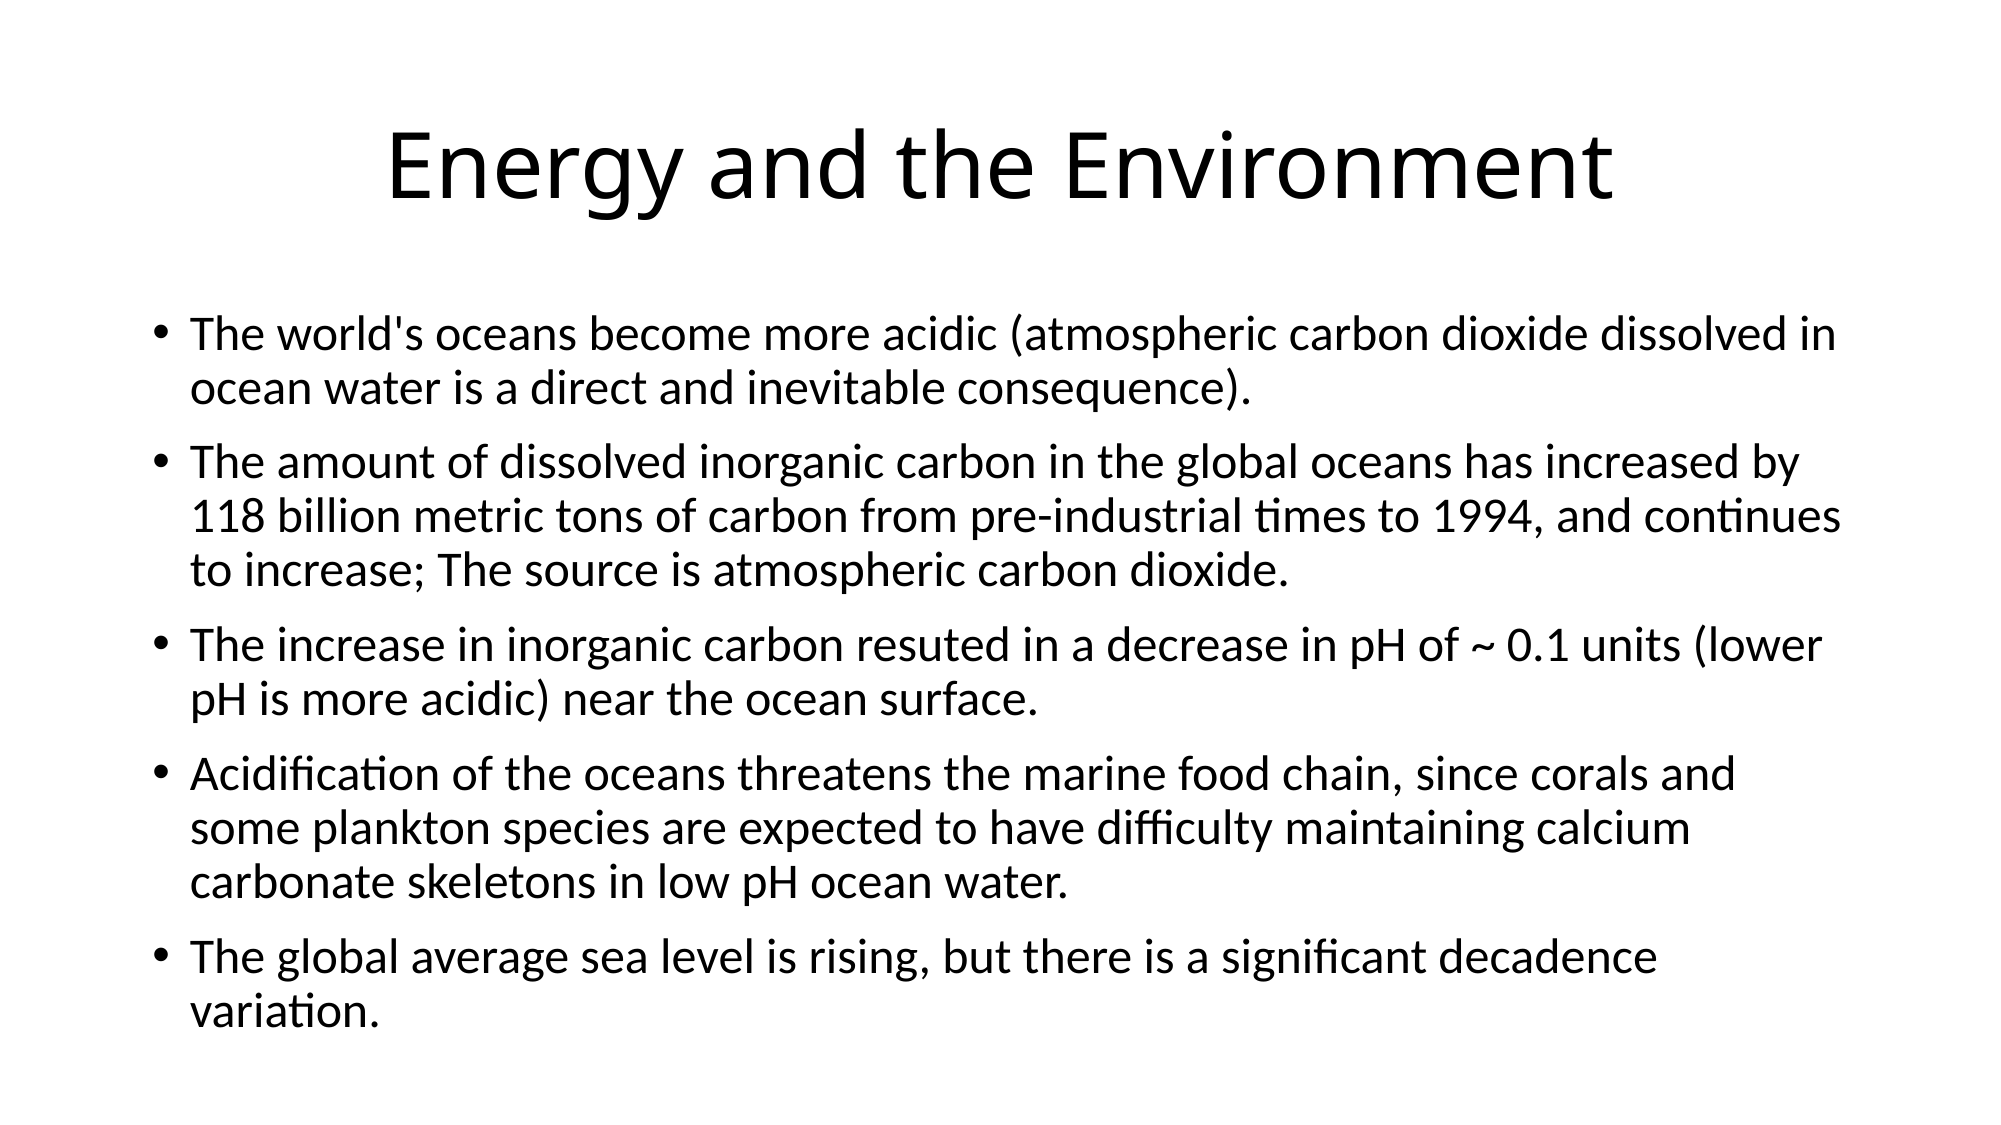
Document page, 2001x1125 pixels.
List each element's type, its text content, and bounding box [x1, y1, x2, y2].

title Energy and the Environment [137, 59, 1863, 278]
list The world's oceans become more acidic (atmospheric carbon dioxide dissolved in ocean water is a direct and inevitable consequence). The amount of dissolved inorganic carbon in the global oceans has increased by 118 billion metric tons of carbon from pre-industrial times to 1994, and continues to increase; The source is atmospheric carbon dioxide. The increase in inorganic carbon resuted in a decrease in pH of ~ 0.1 units (lower pH is more acidic) near the ocean surface. Acidification of the oceans threatens the marine food chain, since corals and some plankton species are expected to have difficulty maintaining calcium carbonate skeletons in low pH ocean water. The global average sea level is rising, but there is a significant decadence variation. [137, 299, 1863, 1014]
